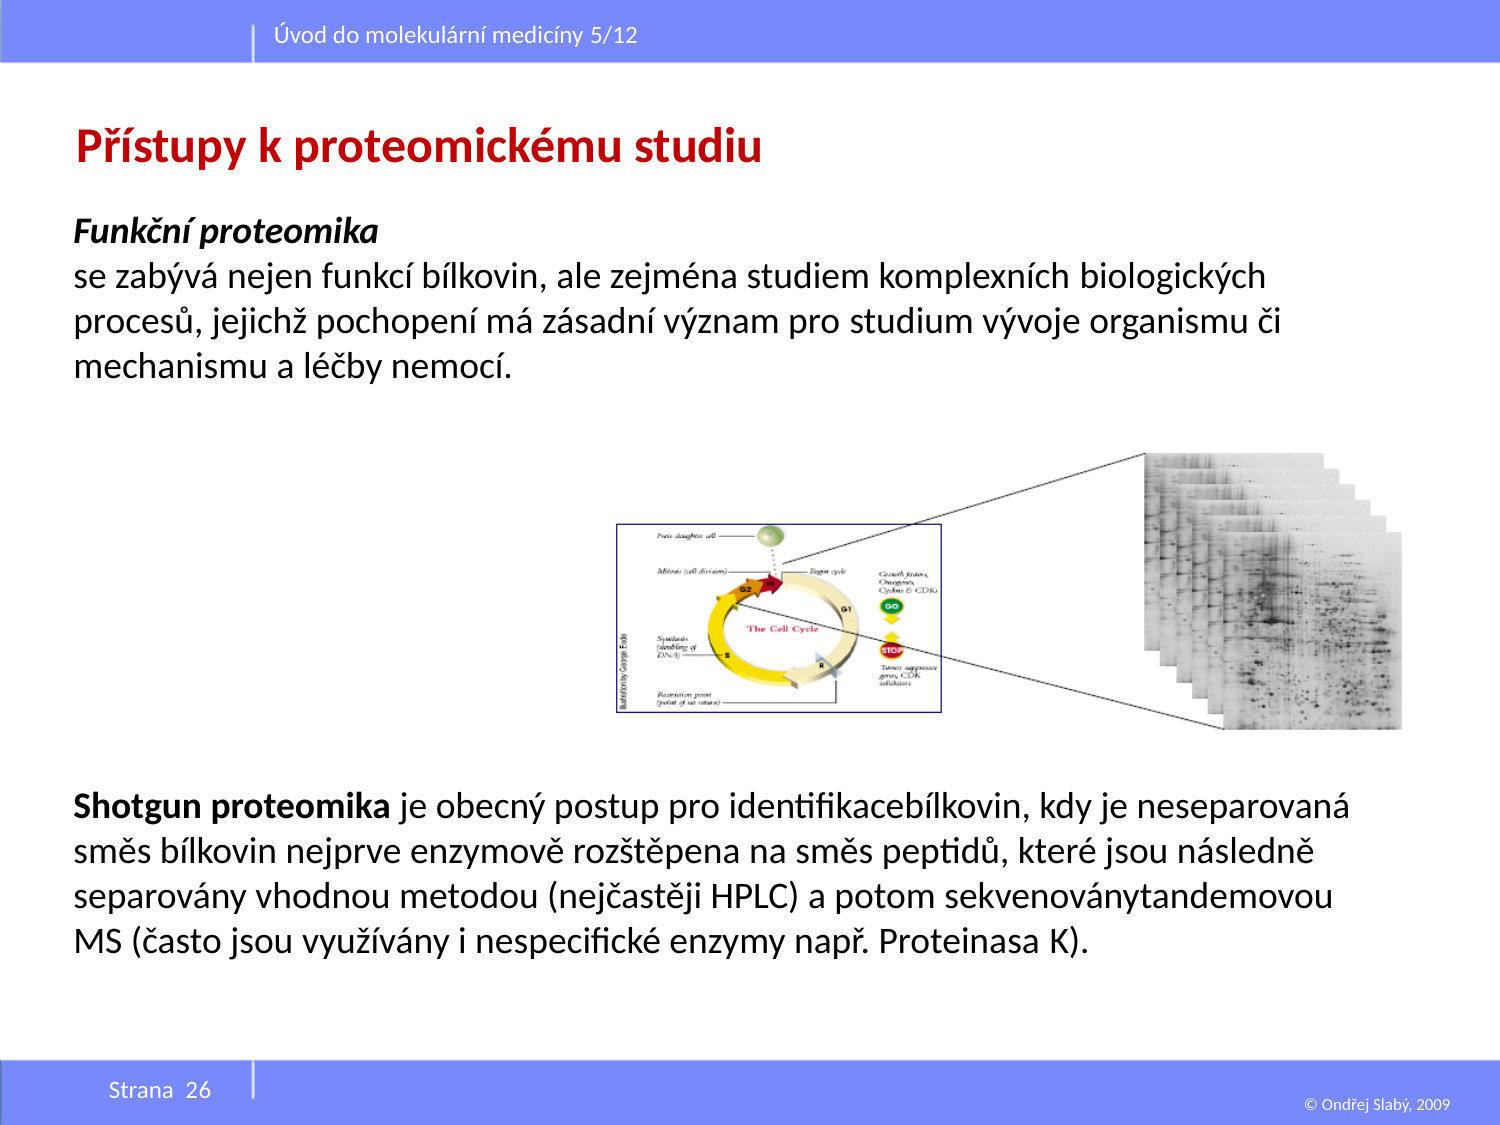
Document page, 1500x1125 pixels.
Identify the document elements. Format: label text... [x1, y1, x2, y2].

text_box Shotgun proteomika je obecný postup pro identifikacebílkovin, kdy je neseparovaná směs bílkovin nejprve enzymově rozštěpena na směs peptidů, které jsou následně separovány vhodnou metodou (nejčastěji HPLC) a potom sekvenoványtandemovou MS (často jsou využívány i nespecifické enzymy např. Proteinasa K). [58, 773, 1372, 969]
picture [0, 0, 1500, 1125]
text_box Funkční proteomika se zabývá nejen funkcí bílkovin, ale zejména studiem komplexních biologických procesů, jejichž pochopení má zásadní význam pro studium vývoje organismu či mechanismu a léčby nemocí. [58, 199, 1301, 394]
text_box © Ondřej Slabý, 2009 [1289, 1066, 1466, 1121]
text_box Strana 26 [94, 1066, 227, 1112]
text_box Přístupy k proteomickému studiu [61, 105, 779, 181]
text_box Úvod do molekulární medicíny 5/12 [259, 11, 653, 57]
